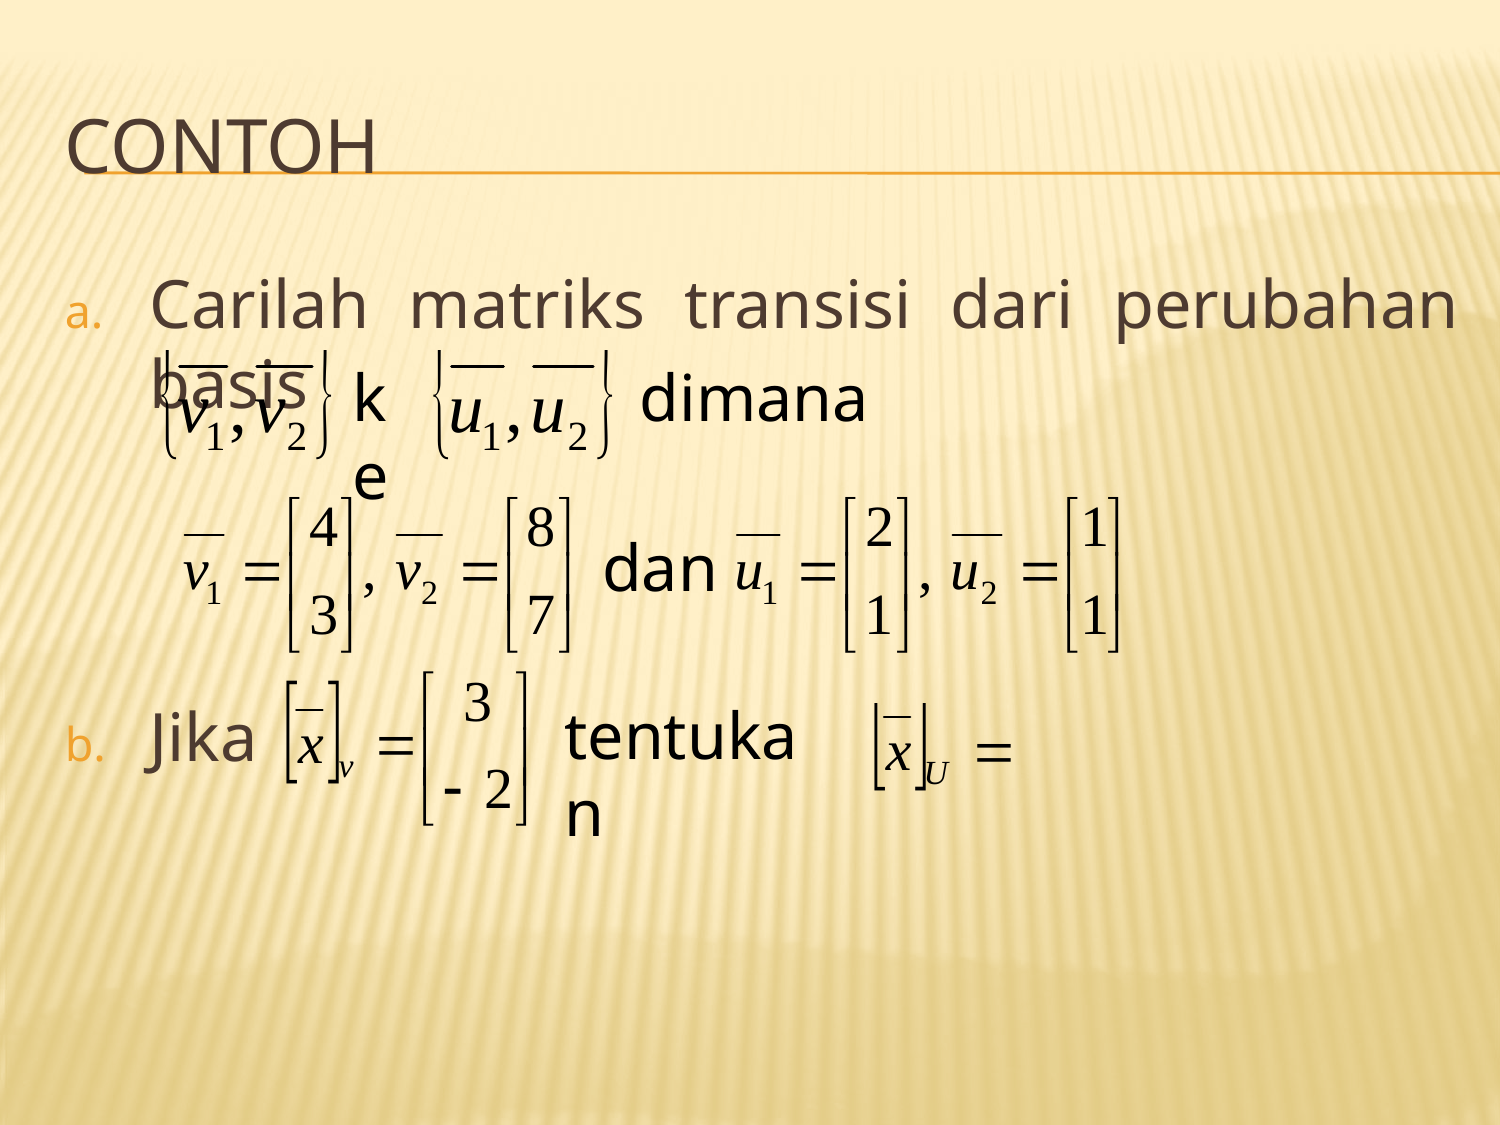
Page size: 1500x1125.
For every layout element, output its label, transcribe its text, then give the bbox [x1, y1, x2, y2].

text_box dan [602, 519, 716, 612]
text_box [862, 703, 1013, 796]
title Contoh [50, 75, 1475, 213]
list Carilah matriks transisi dari perubahan basis [50, 254, 1475, 388]
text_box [174, 487, 594, 663]
text_box Jika [49, 687, 264, 821]
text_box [149, 349, 346, 463]
text_box ke [337, 349, 438, 485]
text_box Jika [850, 687, 1475, 821]
text_box tentukan [549, 687, 850, 858]
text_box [274, 662, 551, 837]
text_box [726, 487, 1141, 663]
text_box dimana [624, 349, 888, 443]
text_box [421, 349, 624, 463]
